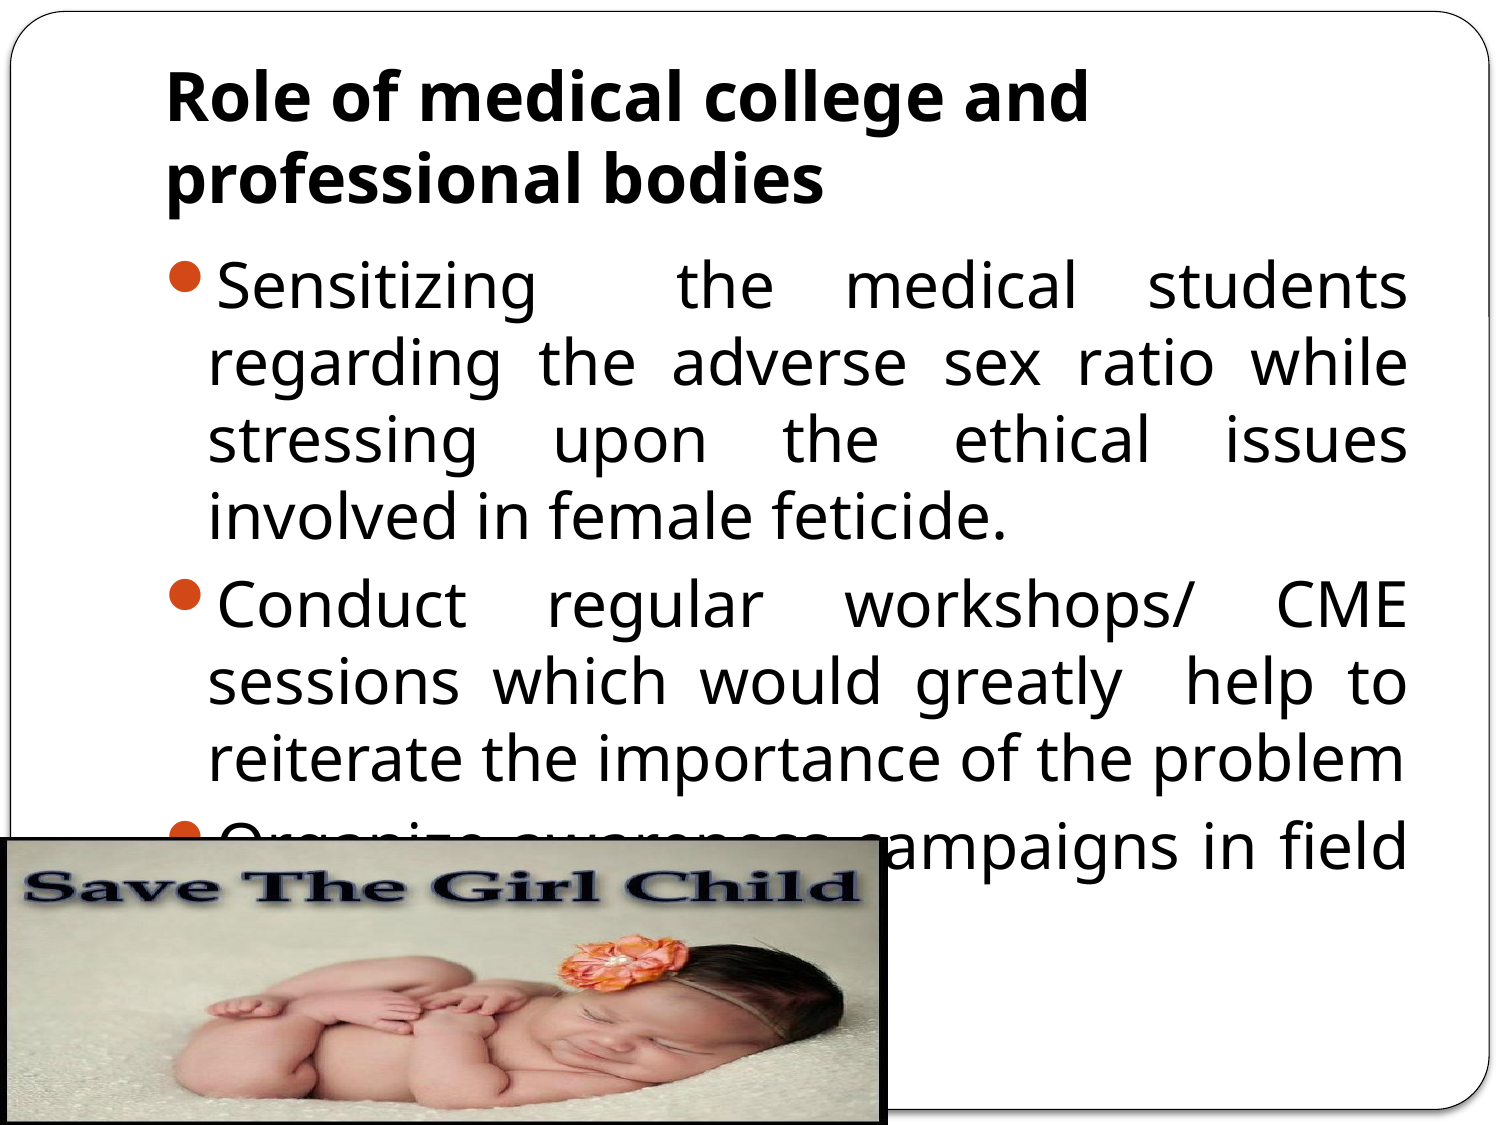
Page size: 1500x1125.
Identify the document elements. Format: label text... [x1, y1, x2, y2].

list Sensitizing the medical students regarding the adverse sex ratio while stressing upon the ethical issues involved in female feticide. Conduct regular workshops/ CME sessions which would greatly help to reiterate the importance of the problem Organize awareness campaigns in field practice areas. [150, 237, 1425, 988]
title Role of medical college and professional bodies [150, 45, 1425, 233]
picture [0, 837, 888, 1125]
